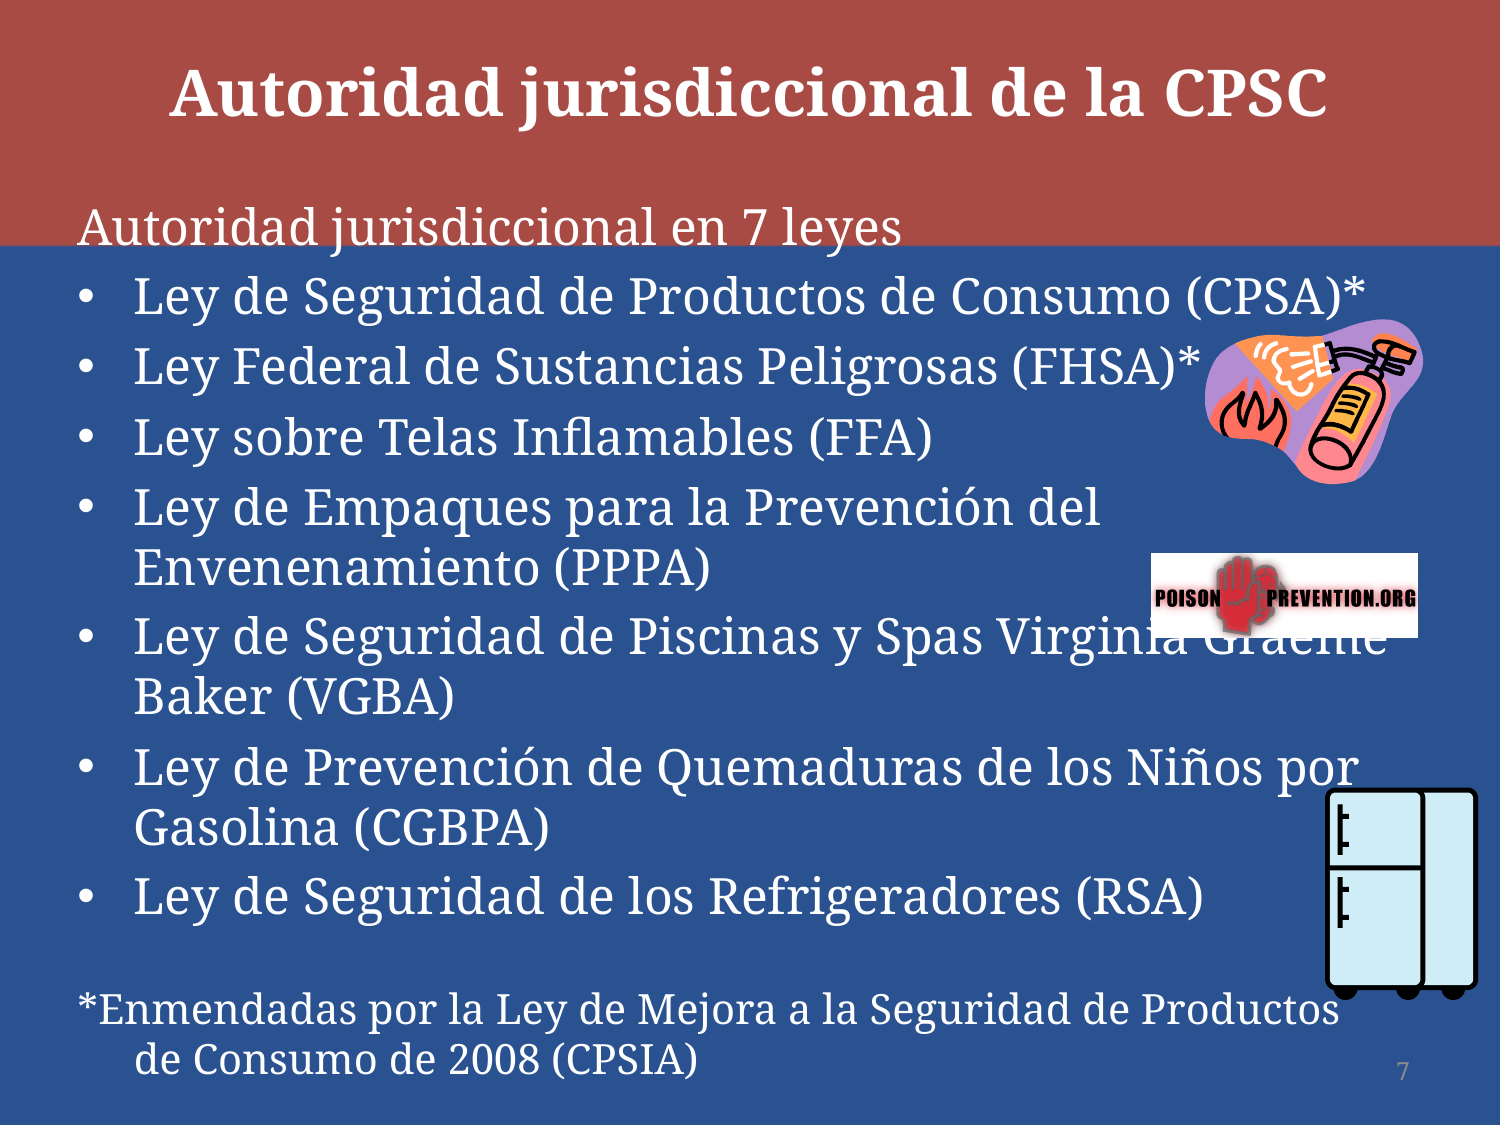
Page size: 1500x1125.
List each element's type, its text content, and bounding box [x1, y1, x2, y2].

slide_number 7 [1074, 1042, 1425, 1103]
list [1151, 553, 1418, 638]
list Autoridad jurisdiccional en 7 leyes Ley de Seguridad de Productos de Consumo (CPSA)* Ley Federal de Sustancias Peligrosas (FHSA)* Ley sobre Telas Inflamables (FFA) Ley de Empaques para la Prevención del Envenenamiento (PPPA) Ley de Seguridad de Piscinas y Spas Virginia Graeme Baker (VGBA) Ley de Prevención de Quemaduras de los Niños por Gasolina (CGBPA) Ley de Seguridad de los Refrigeradores (RSA) *Enmendadas por la Ley de Mejora a la Seguridad de Productos de Consumo de 2008 (CPSIA) [62, 187, 1413, 988]
picture [0, 0, 1500, 1125]
title Autoridad jurisdiccional de la CPSC [0, 0, 1498, 138]
